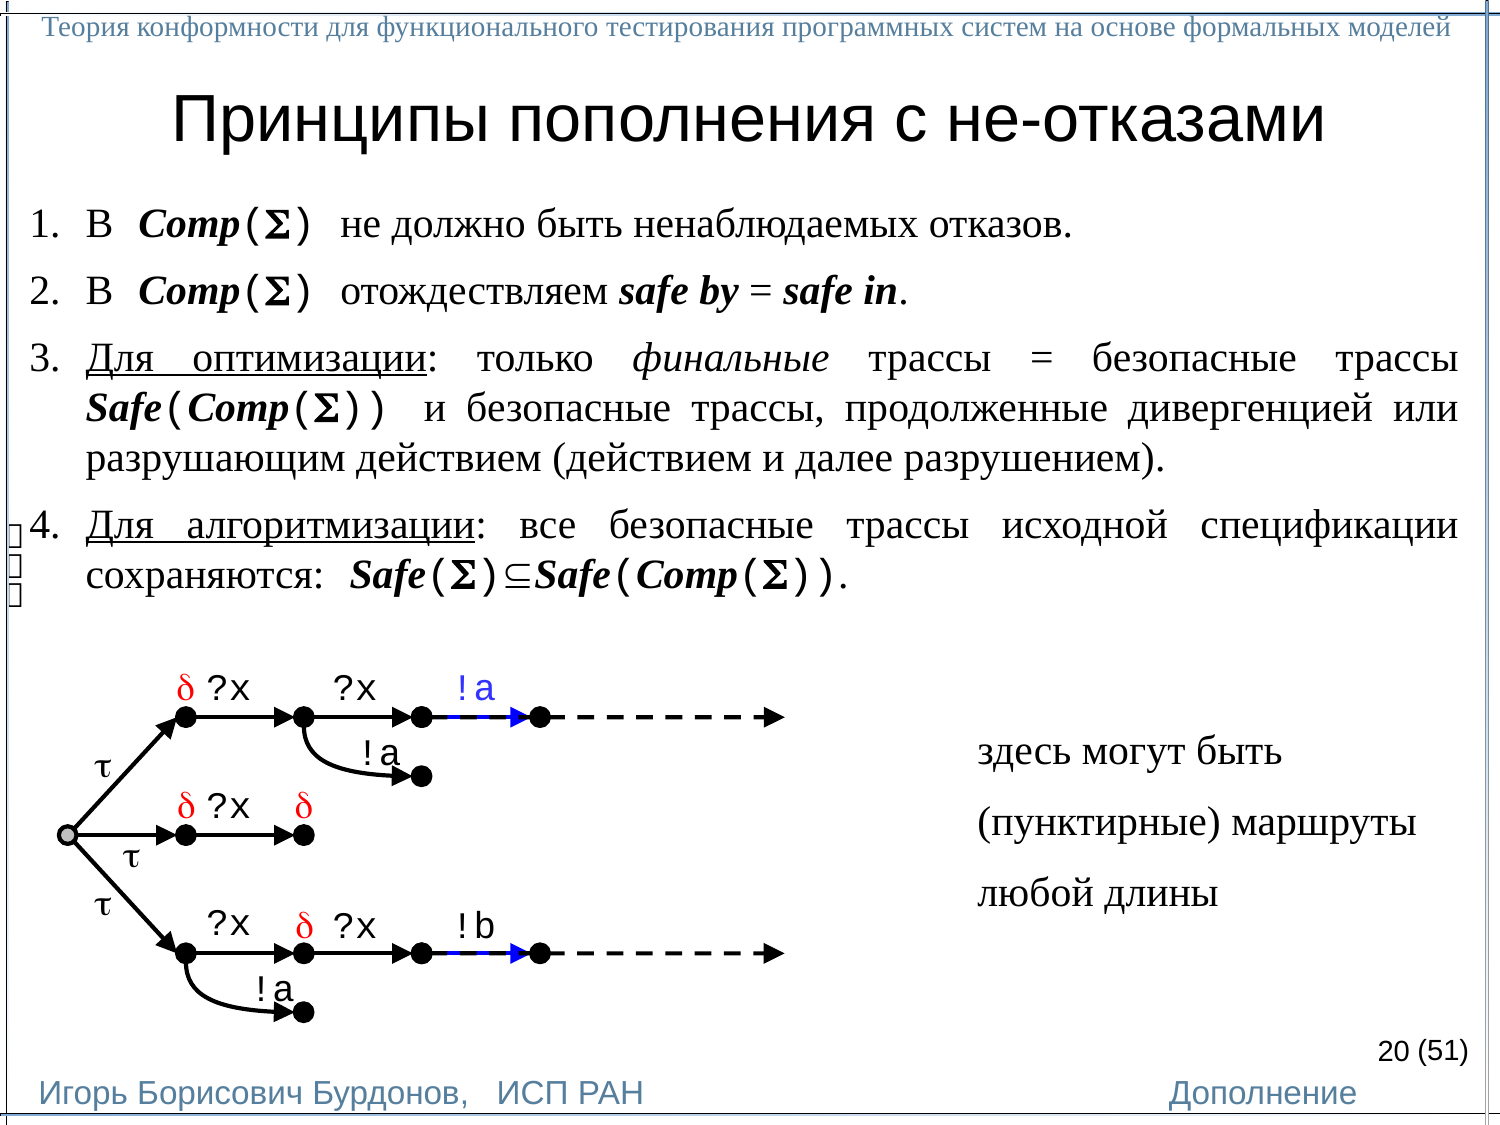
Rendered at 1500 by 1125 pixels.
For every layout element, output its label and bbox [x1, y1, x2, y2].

text_box [0, 0, 1500, 1125]
